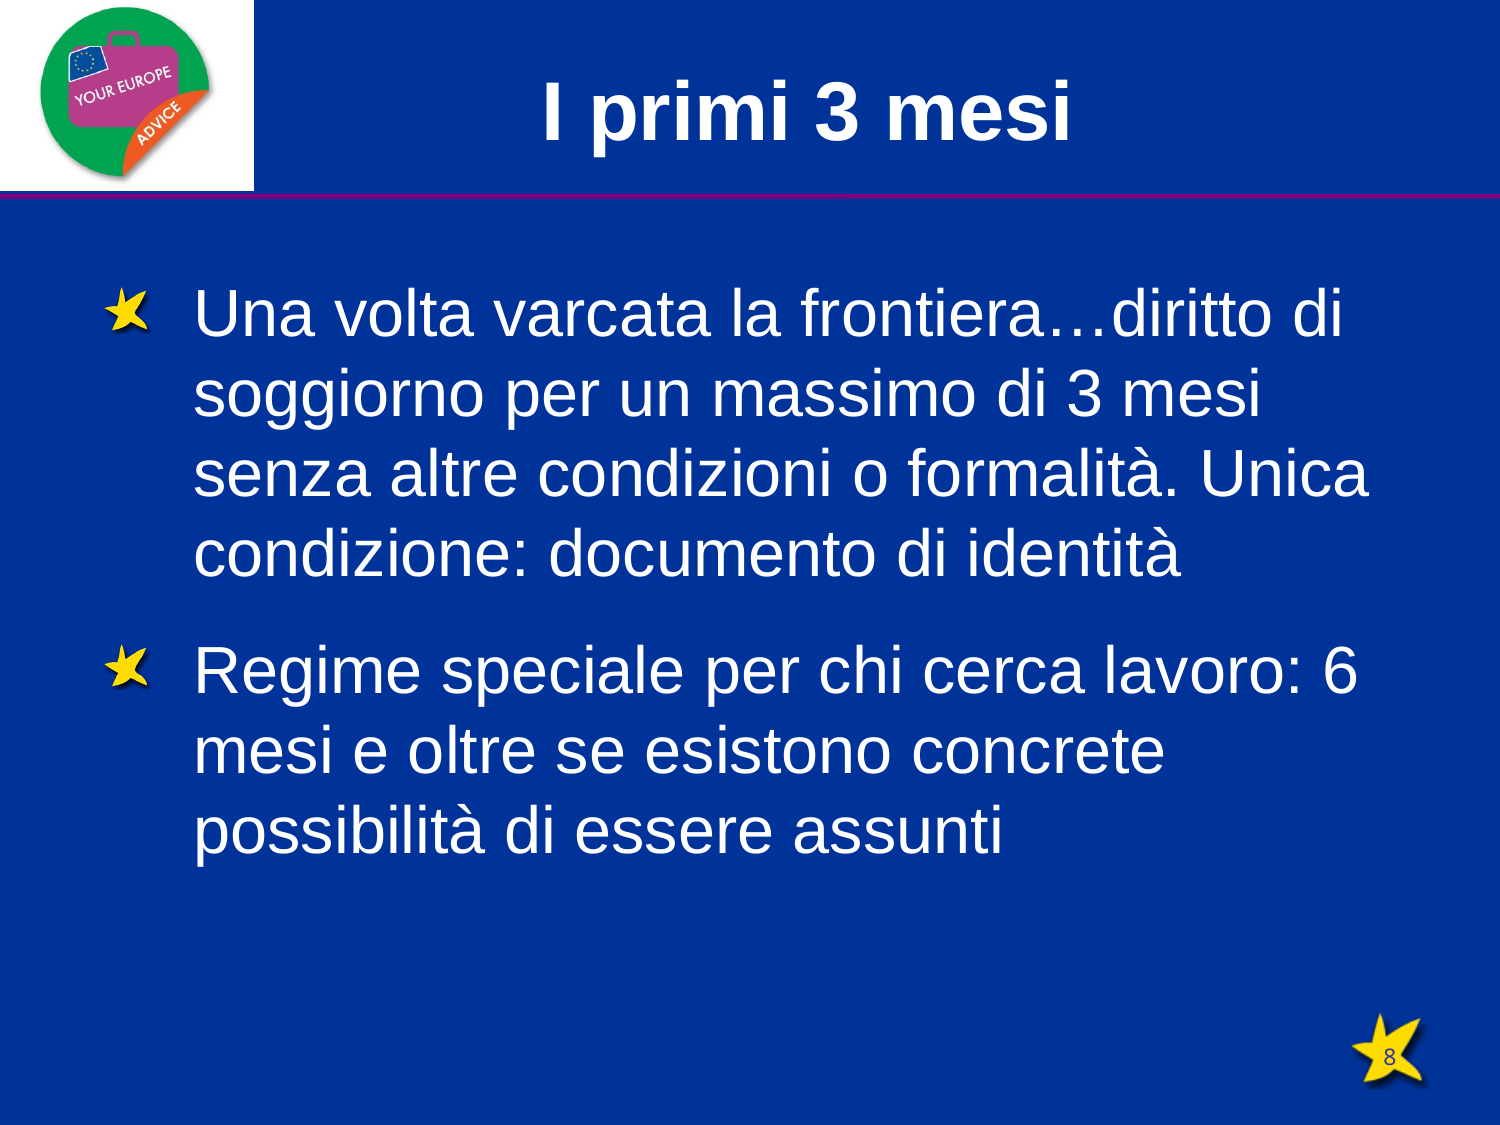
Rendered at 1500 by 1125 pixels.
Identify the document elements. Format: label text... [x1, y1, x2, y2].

picture [0, 0, 255, 191]
text_box [17, 184, 1341, 894]
slide_number 8 [1061, 1034, 1412, 1114]
list Una volta varcata la frontiera…diritto di soggiorno per un massimo di 3 mesi senza altre condizioni o formalità. Unica condizione: documento di identità Regime speciale per chi cerca lavoro: 6 mesi e oltre se esistono concrete possibilità di essere assunti [75, 262, 1425, 1005]
picture [1351, 1011, 1430, 1090]
title I primi 3 mesi [259, 13, 1484, 202]
